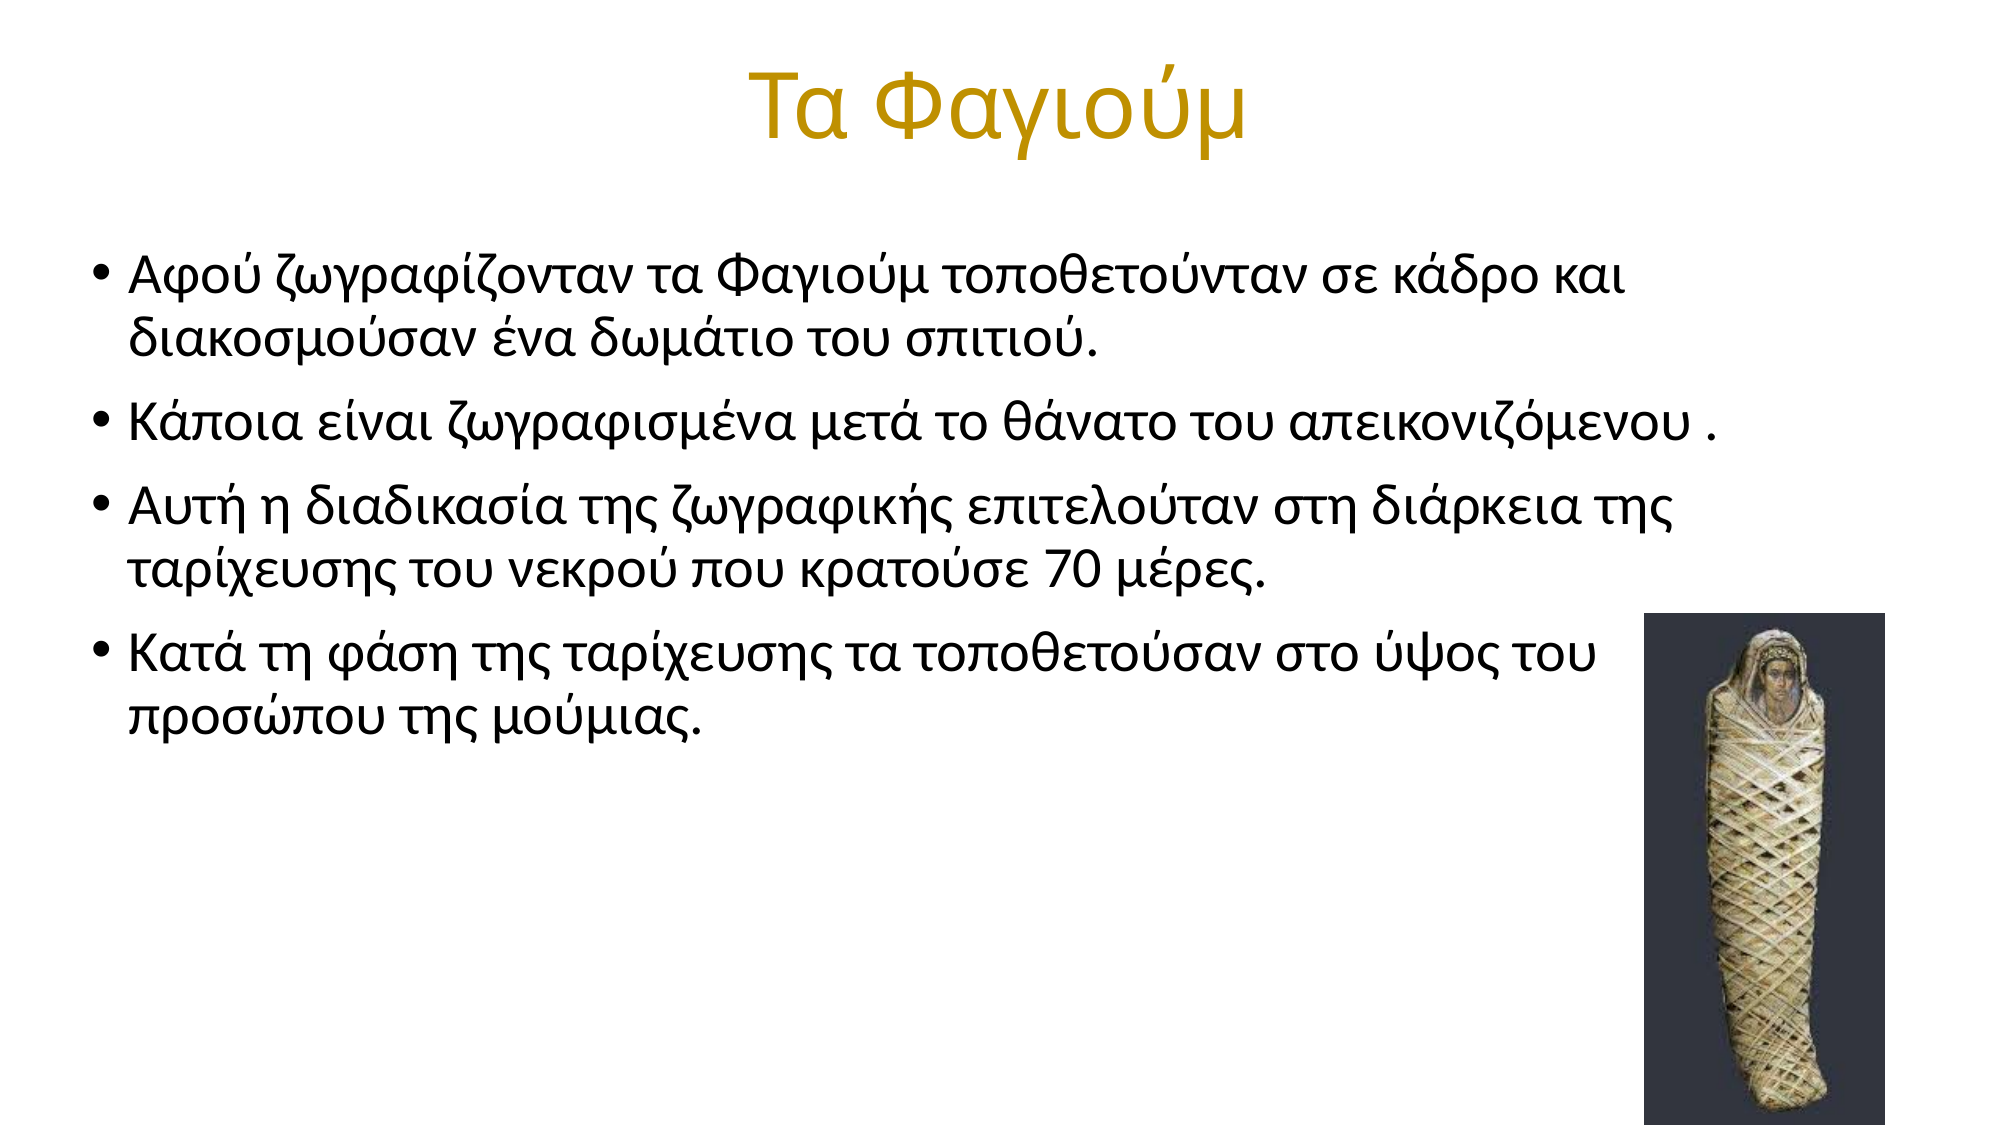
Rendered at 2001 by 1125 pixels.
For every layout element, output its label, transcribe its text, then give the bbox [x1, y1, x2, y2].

list Αφού ζωγραφίζονταν τα Φαγιούμ τοποθετούνταν σε κάδρο και διακοσμούσαν ένα δωμάτιο του σπιτιού. Κάποια είναι ζωγραφισμένα μετά το θάνατο του απεικονιζόμενου . Αυτή η διαδικασία της ζωγραφικής επιτελούταν στη διάρκεια της ταρίχευσης του νεκρού που κρατούσε 70 μέρες. Κατά τη φάση της ταρίχευσης τα τοποθετούσαν στο ύψος του προσώπου της μούμιας. [76, 236, 1802, 950]
title Τα Φαγιούμ [137, 0, 1863, 218]
picture [1644, 613, 1885, 1125]
